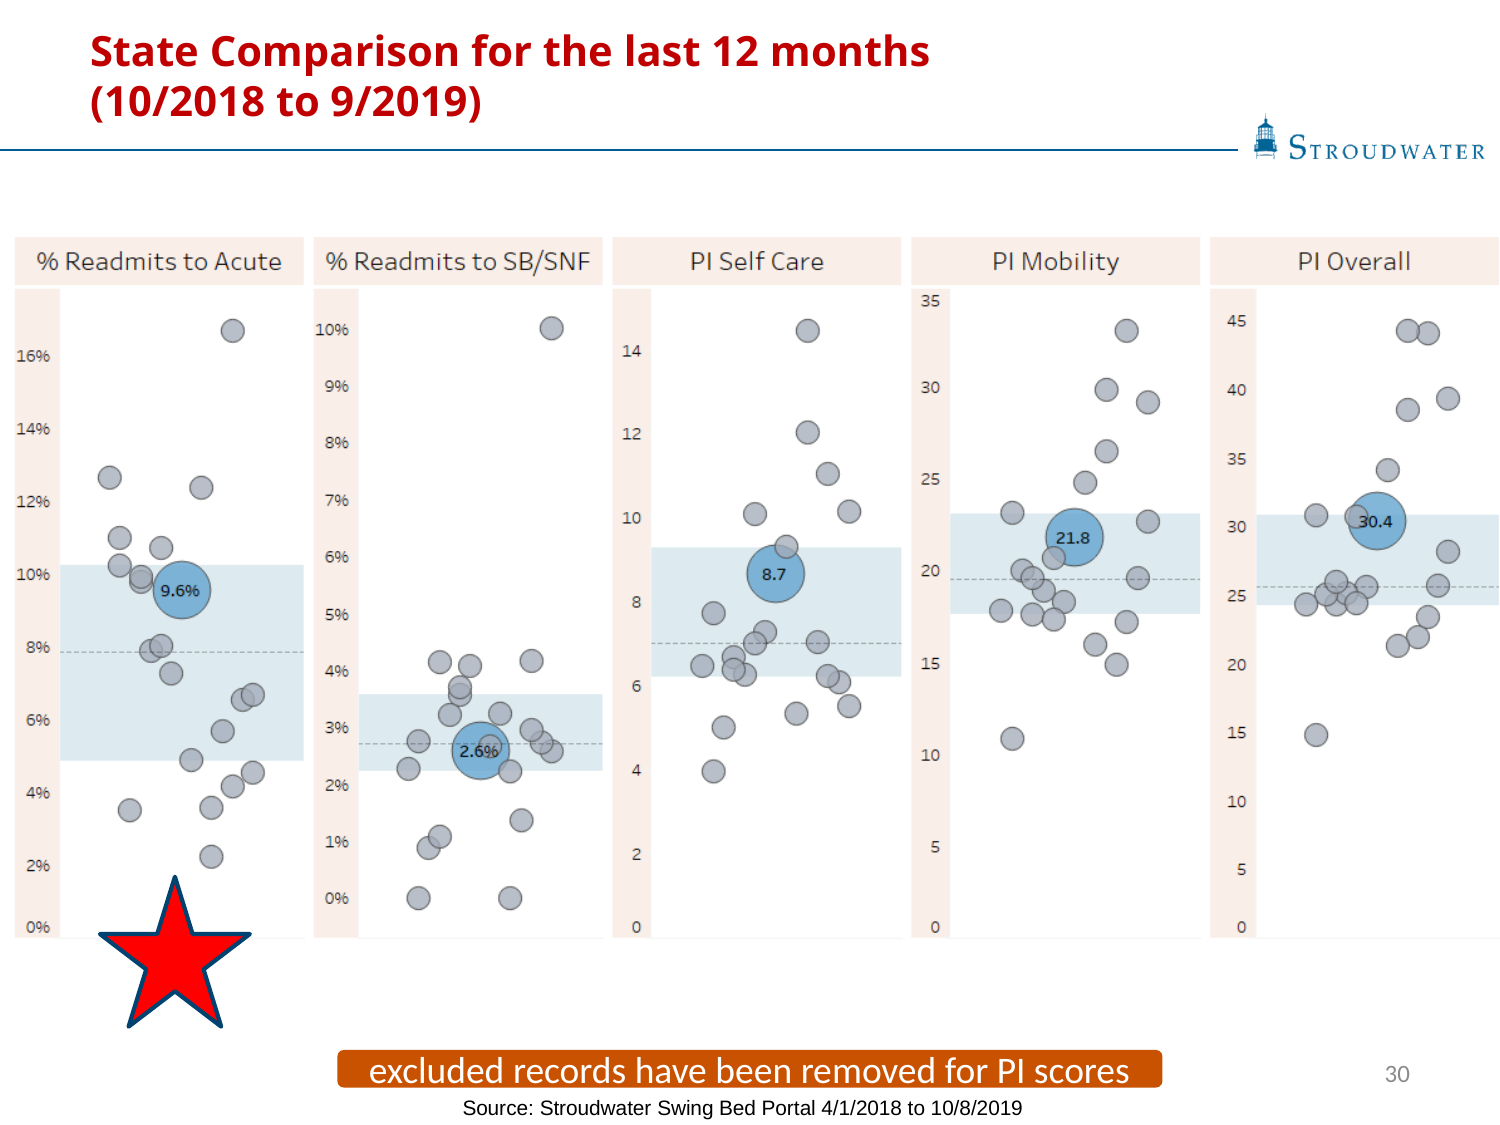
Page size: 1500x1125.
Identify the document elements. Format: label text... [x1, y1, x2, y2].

text_box excluded records have been removed for PI scores [335, 1047, 1074, 1090]
text_box [126, 961, 224, 1029]
picture [0, 237, 1500, 952]
slide_number 30 [1074, 1042, 1425, 1103]
picture [1250, 110, 1488, 163]
title State Comparison for the last 12 months (10/2018 to 9/2019) [75, 24, 1350, 125]
text_box Source: Stroudwater Swing Bed Portal 4/1/2018 to 10/8/2019 [307, 1087, 1178, 1125]
